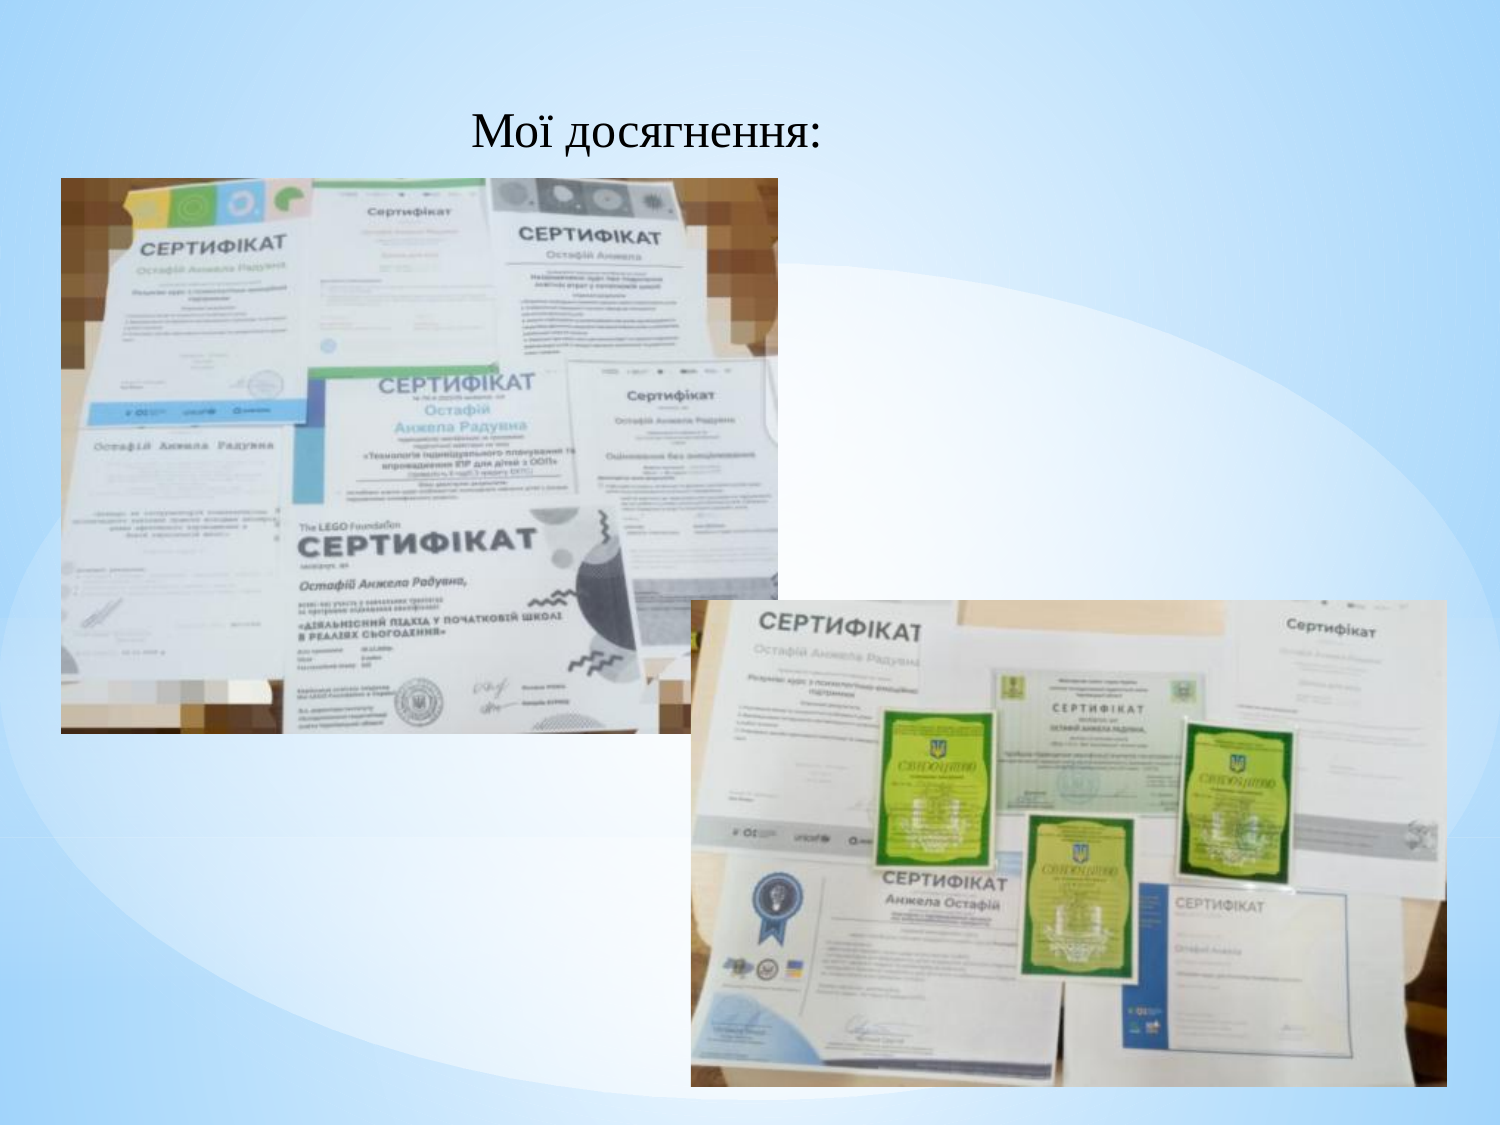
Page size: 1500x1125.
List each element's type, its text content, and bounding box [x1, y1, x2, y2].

picture [61, 178, 1448, 1087]
text_box Мої досягнення: [456, 89, 838, 165]
